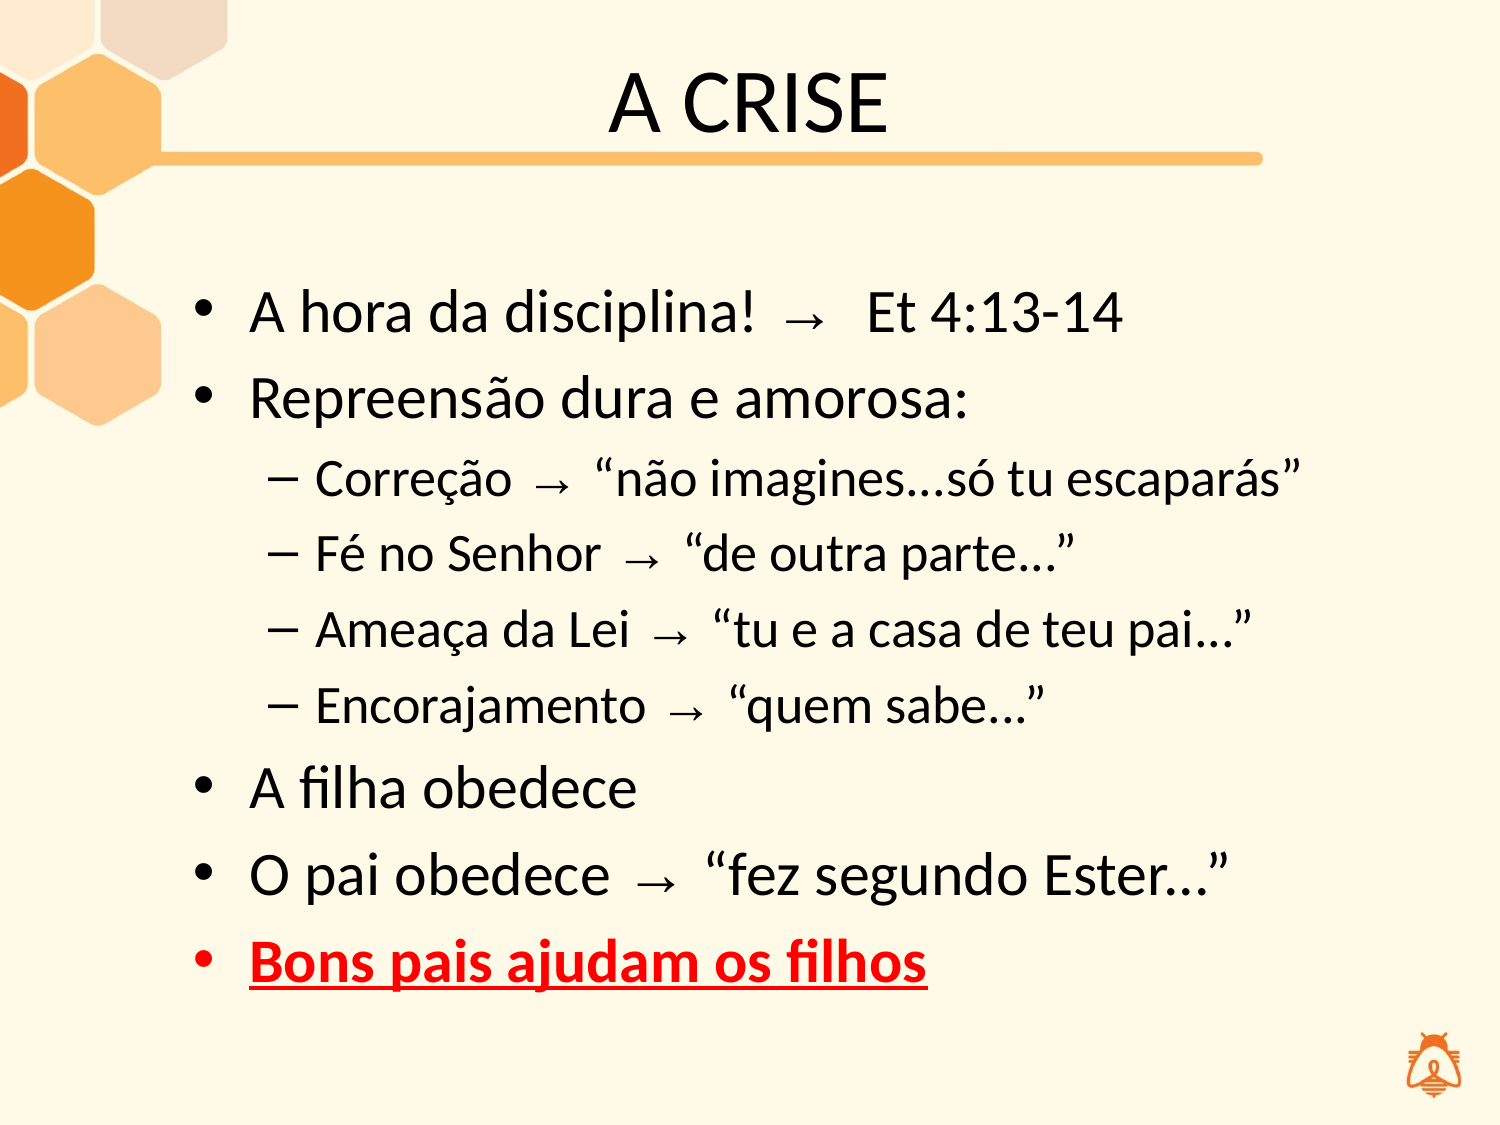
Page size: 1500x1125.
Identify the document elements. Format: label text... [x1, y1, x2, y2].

list A hora da disciplina! → Et 4:13-14 Repreensão dura e amorosa: Correção → “não imagines...só tu escaparás” Fé no Senhor → “de outra parte...” Ameaça da Lei → “tu e a casa de teu pai...” Encorajamento → “quem sabe...” A filha obedece O pai obedece → “fez segundo Ester...” Bons pais ajudam os filhos [177, 262, 1425, 1005]
picture [0, 0, 1500, 1125]
title A CRISE [75, 17, 1425, 175]
